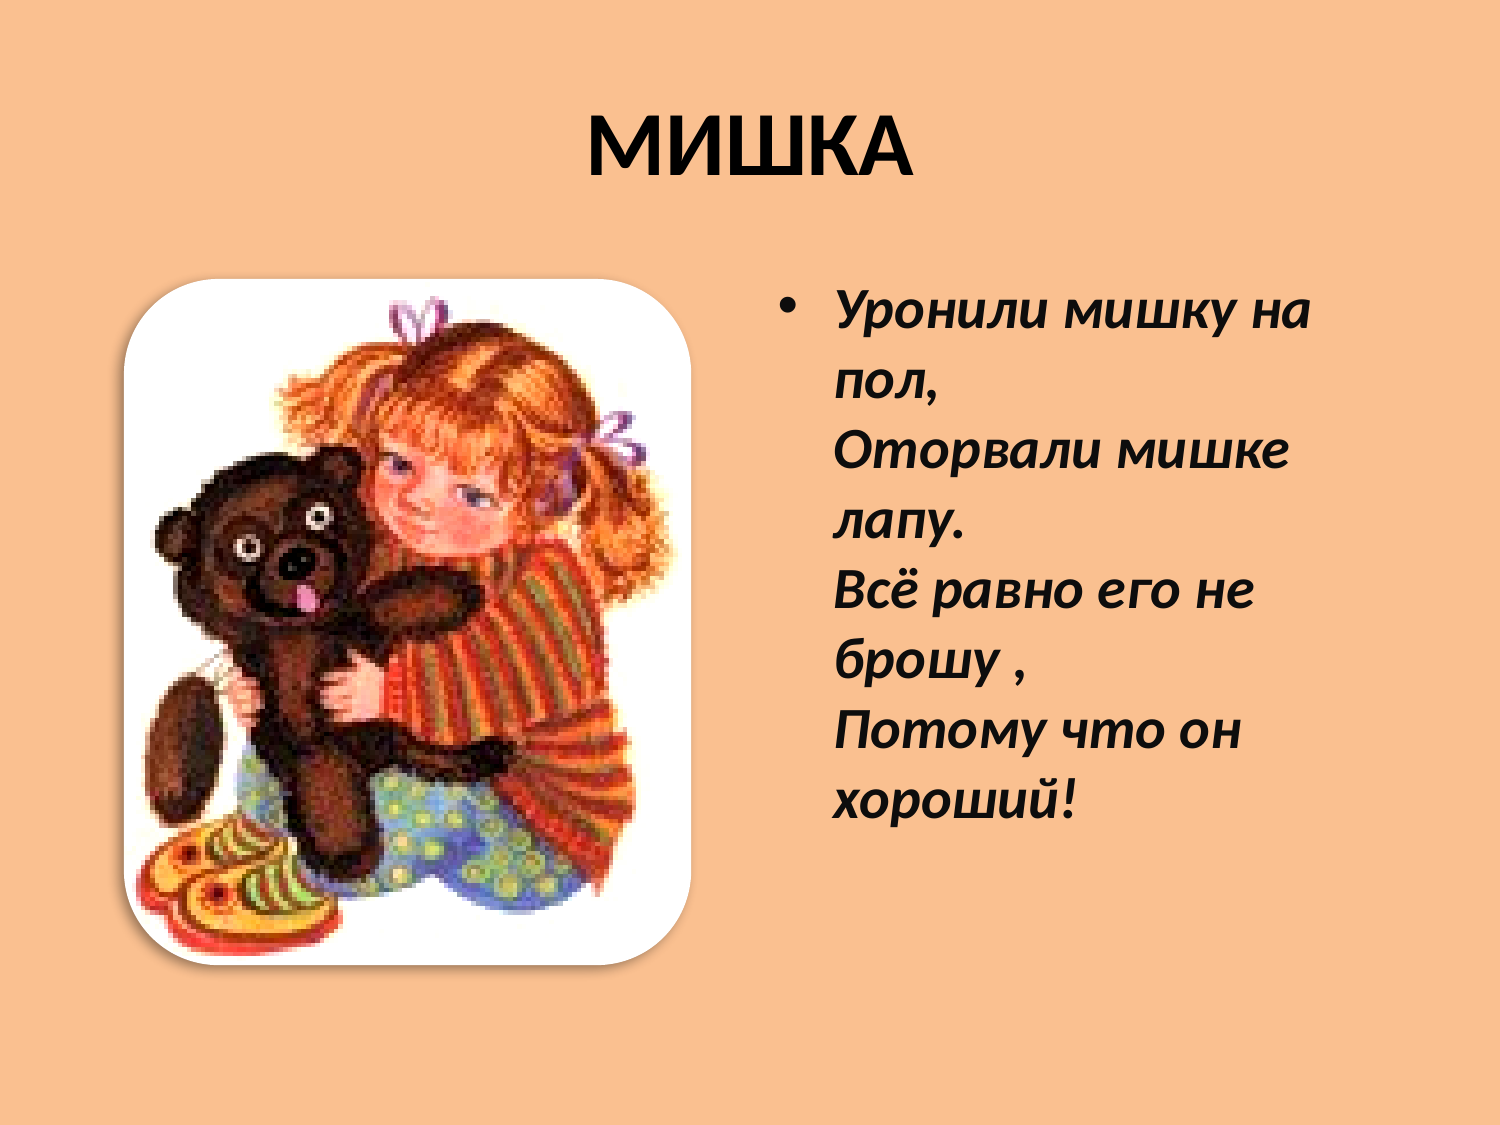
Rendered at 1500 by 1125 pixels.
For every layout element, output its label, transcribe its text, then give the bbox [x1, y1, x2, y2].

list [123, 278, 692, 966]
title МИШКА [75, 45, 1425, 233]
list Уронили мишку на пол, Оторвали мишке лапу. Всё равно его не брошу , Потому что он хороший! [762, 262, 1425, 1005]
